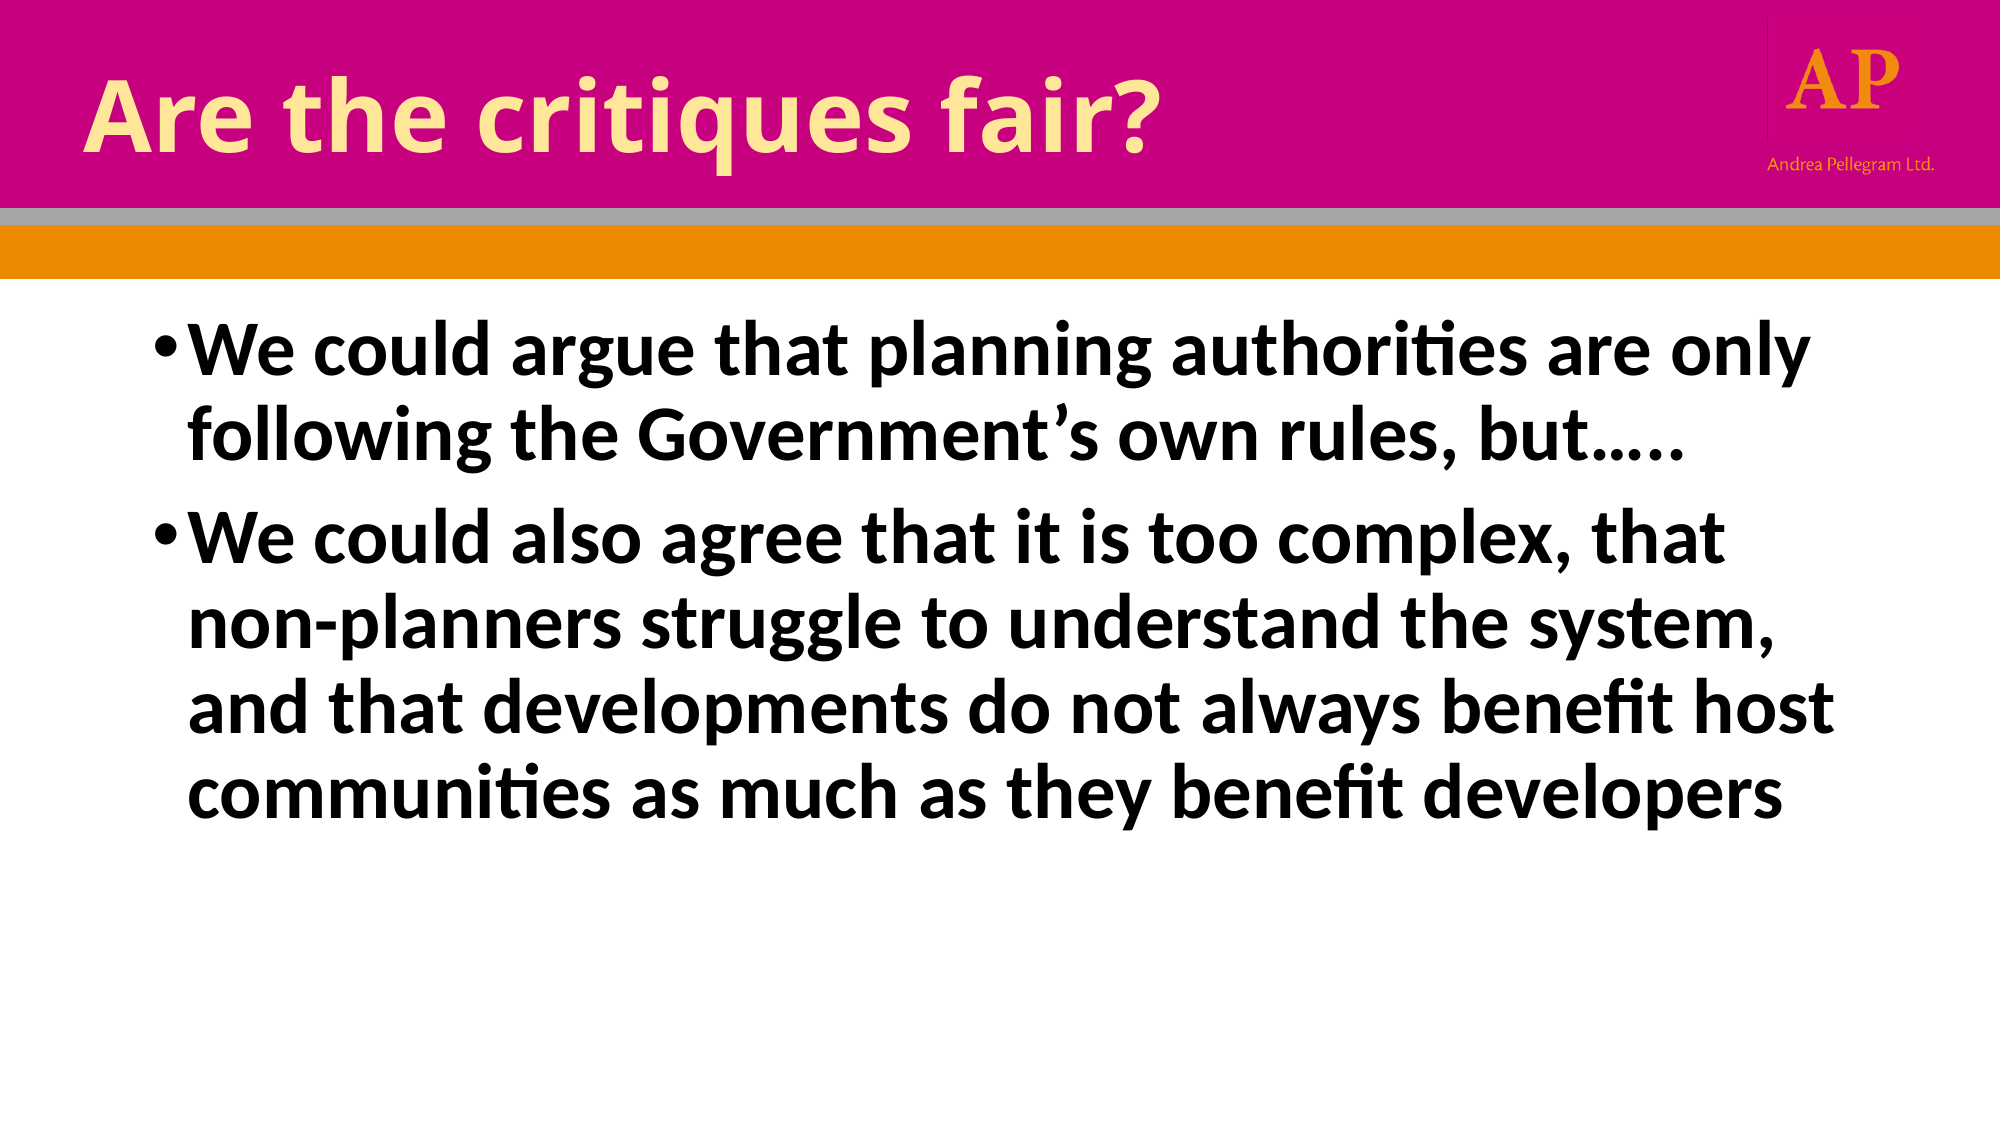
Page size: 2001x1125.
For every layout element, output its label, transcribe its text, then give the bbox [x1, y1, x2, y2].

title Are the critiques fair? [68, 11, 1794, 229]
picture [1739, 0, 1948, 179]
list We could argue that planning authorities are only following the Government’s own rules, but….. We could also agree that it is too complex, that non-planners struggle to understand the system, and that developments do not always benefit host communities as much as they benefit developers [137, 299, 1863, 1014]
